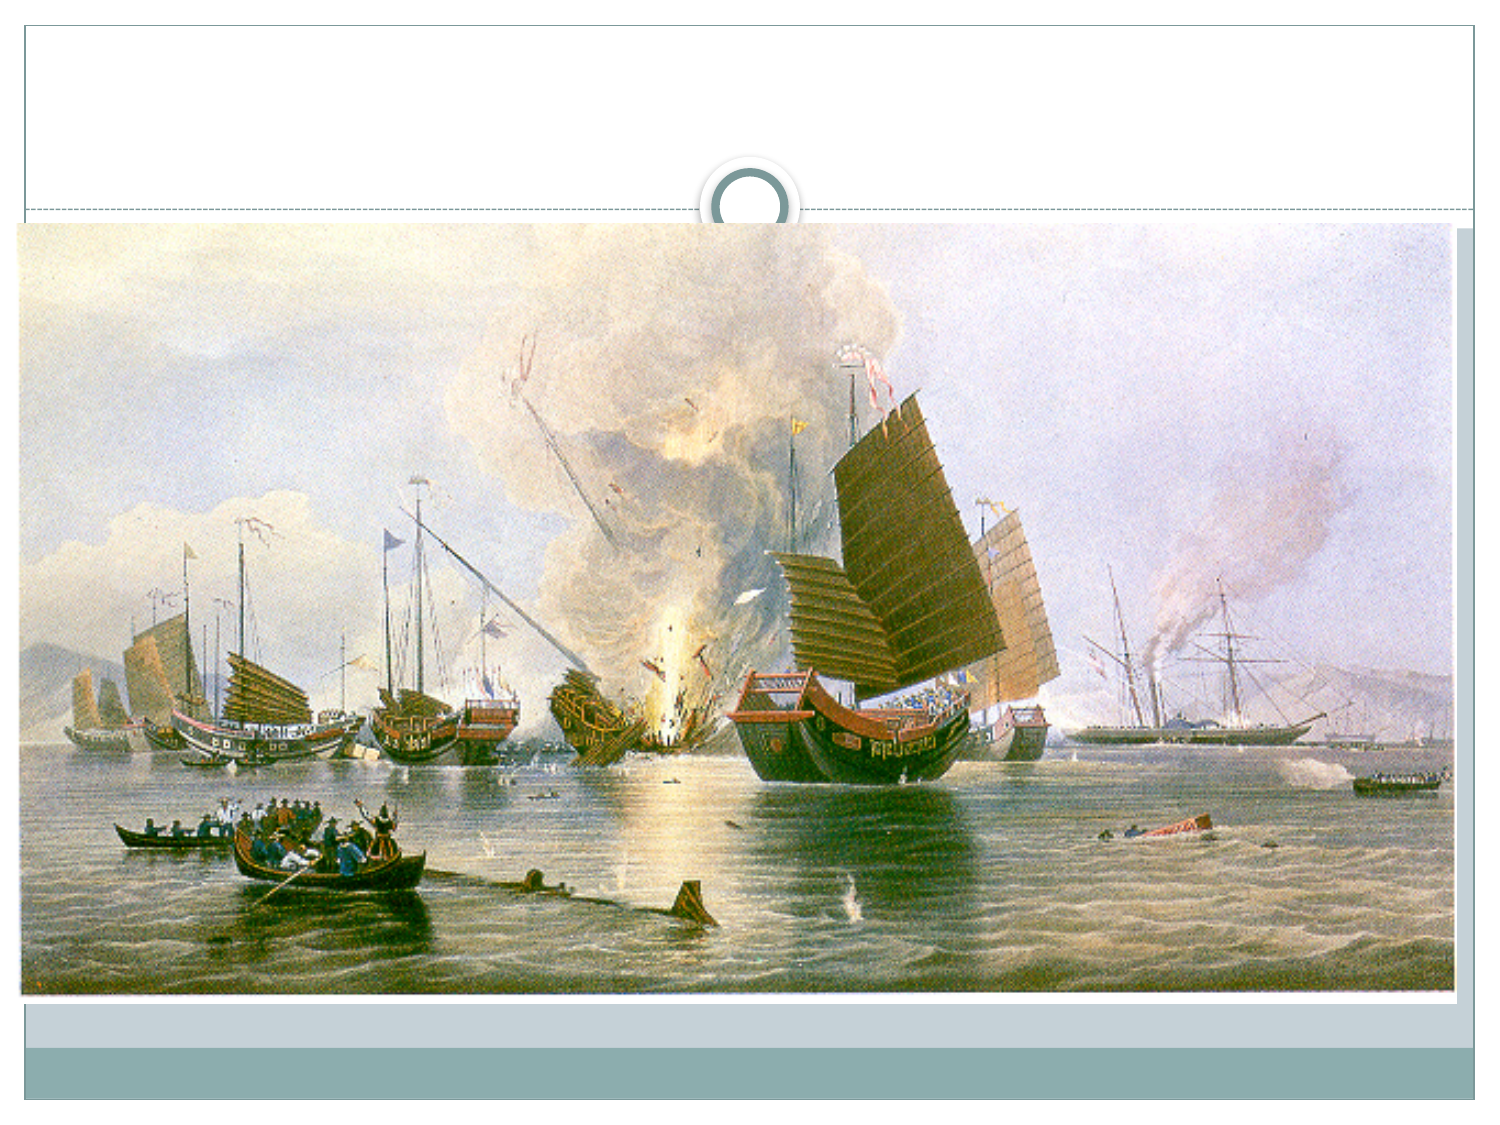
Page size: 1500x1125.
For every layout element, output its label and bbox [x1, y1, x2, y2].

picture [0, 223, 1457, 1004]
